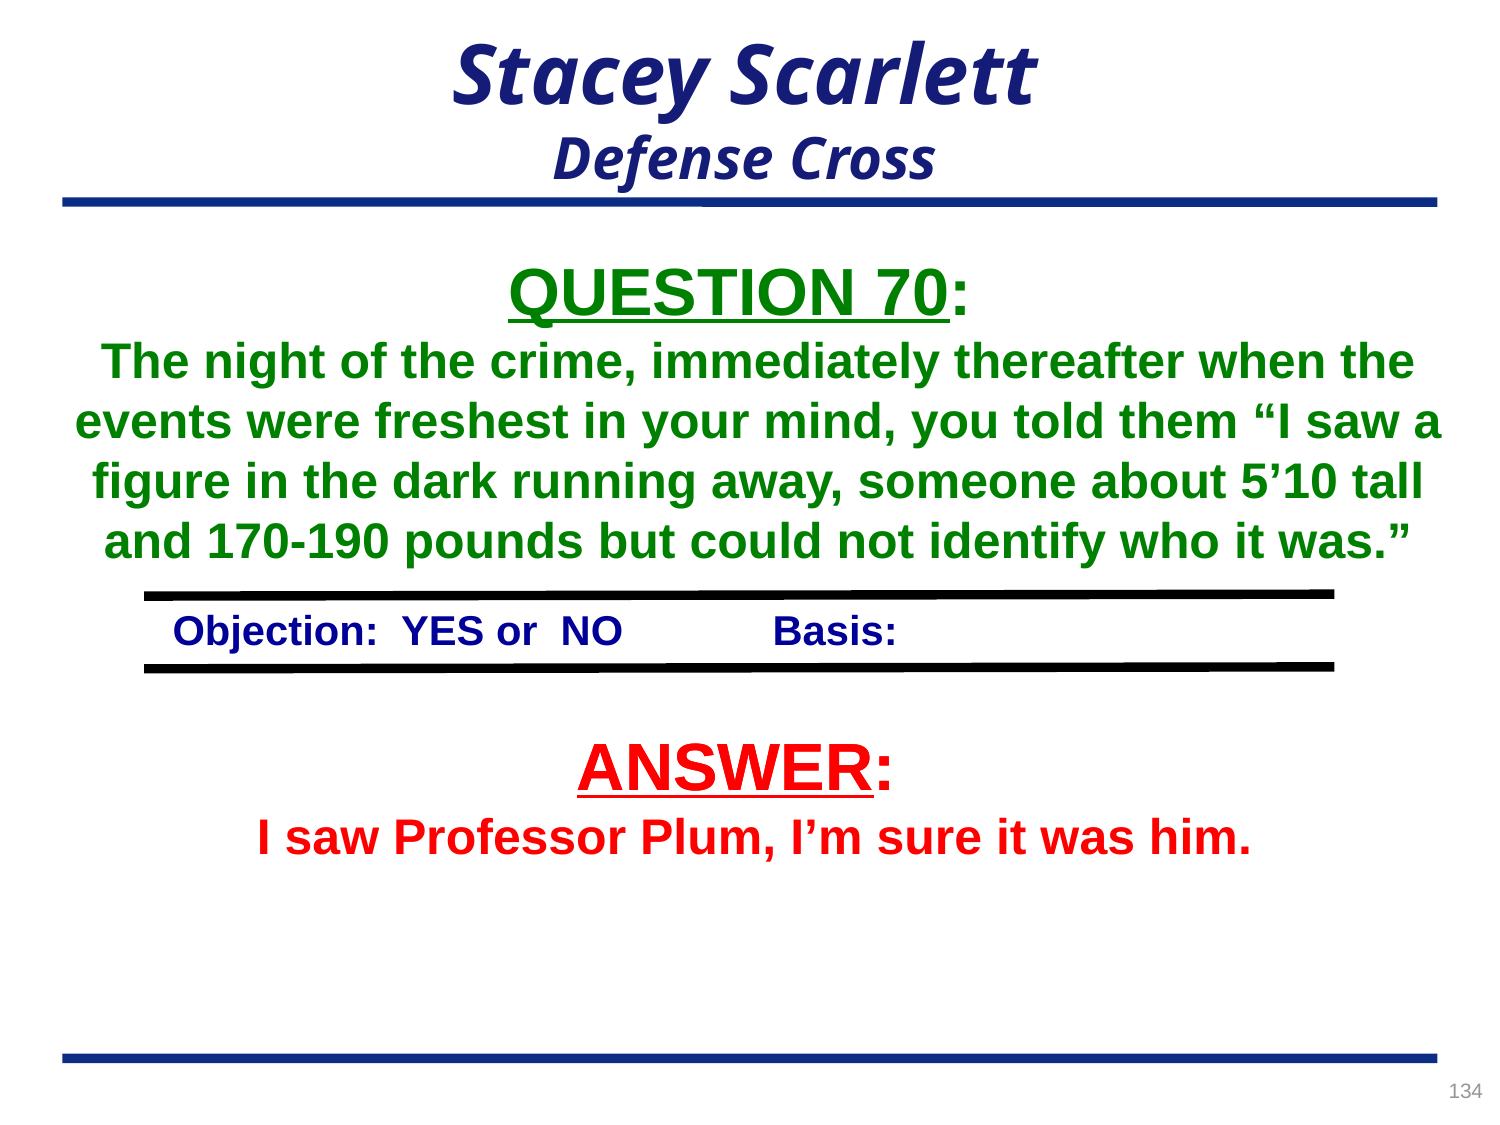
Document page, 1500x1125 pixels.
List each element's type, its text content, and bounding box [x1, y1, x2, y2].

text_box Objection: YES or NO Basis: [157, 603, 1335, 661]
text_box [143, 593, 1335, 597]
text_box ANSWER: I saw Professor Plum, I’m sure it was him. [144, 716, 1366, 872]
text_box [143, 666, 1335, 670]
slide_number 134 [1310, 1070, 1499, 1121]
title Stacey Scarlett Defense Cross [163, 12, 1327, 201]
text_box QUESTION 70: The night of the crime, immediately thereafter when the events were freshest in your mind, you told them “I saw a figure in the dark running away, someone about 5’10 tall and 170-190 pounds but could not identify who it was.” [38, 241, 1479, 576]
